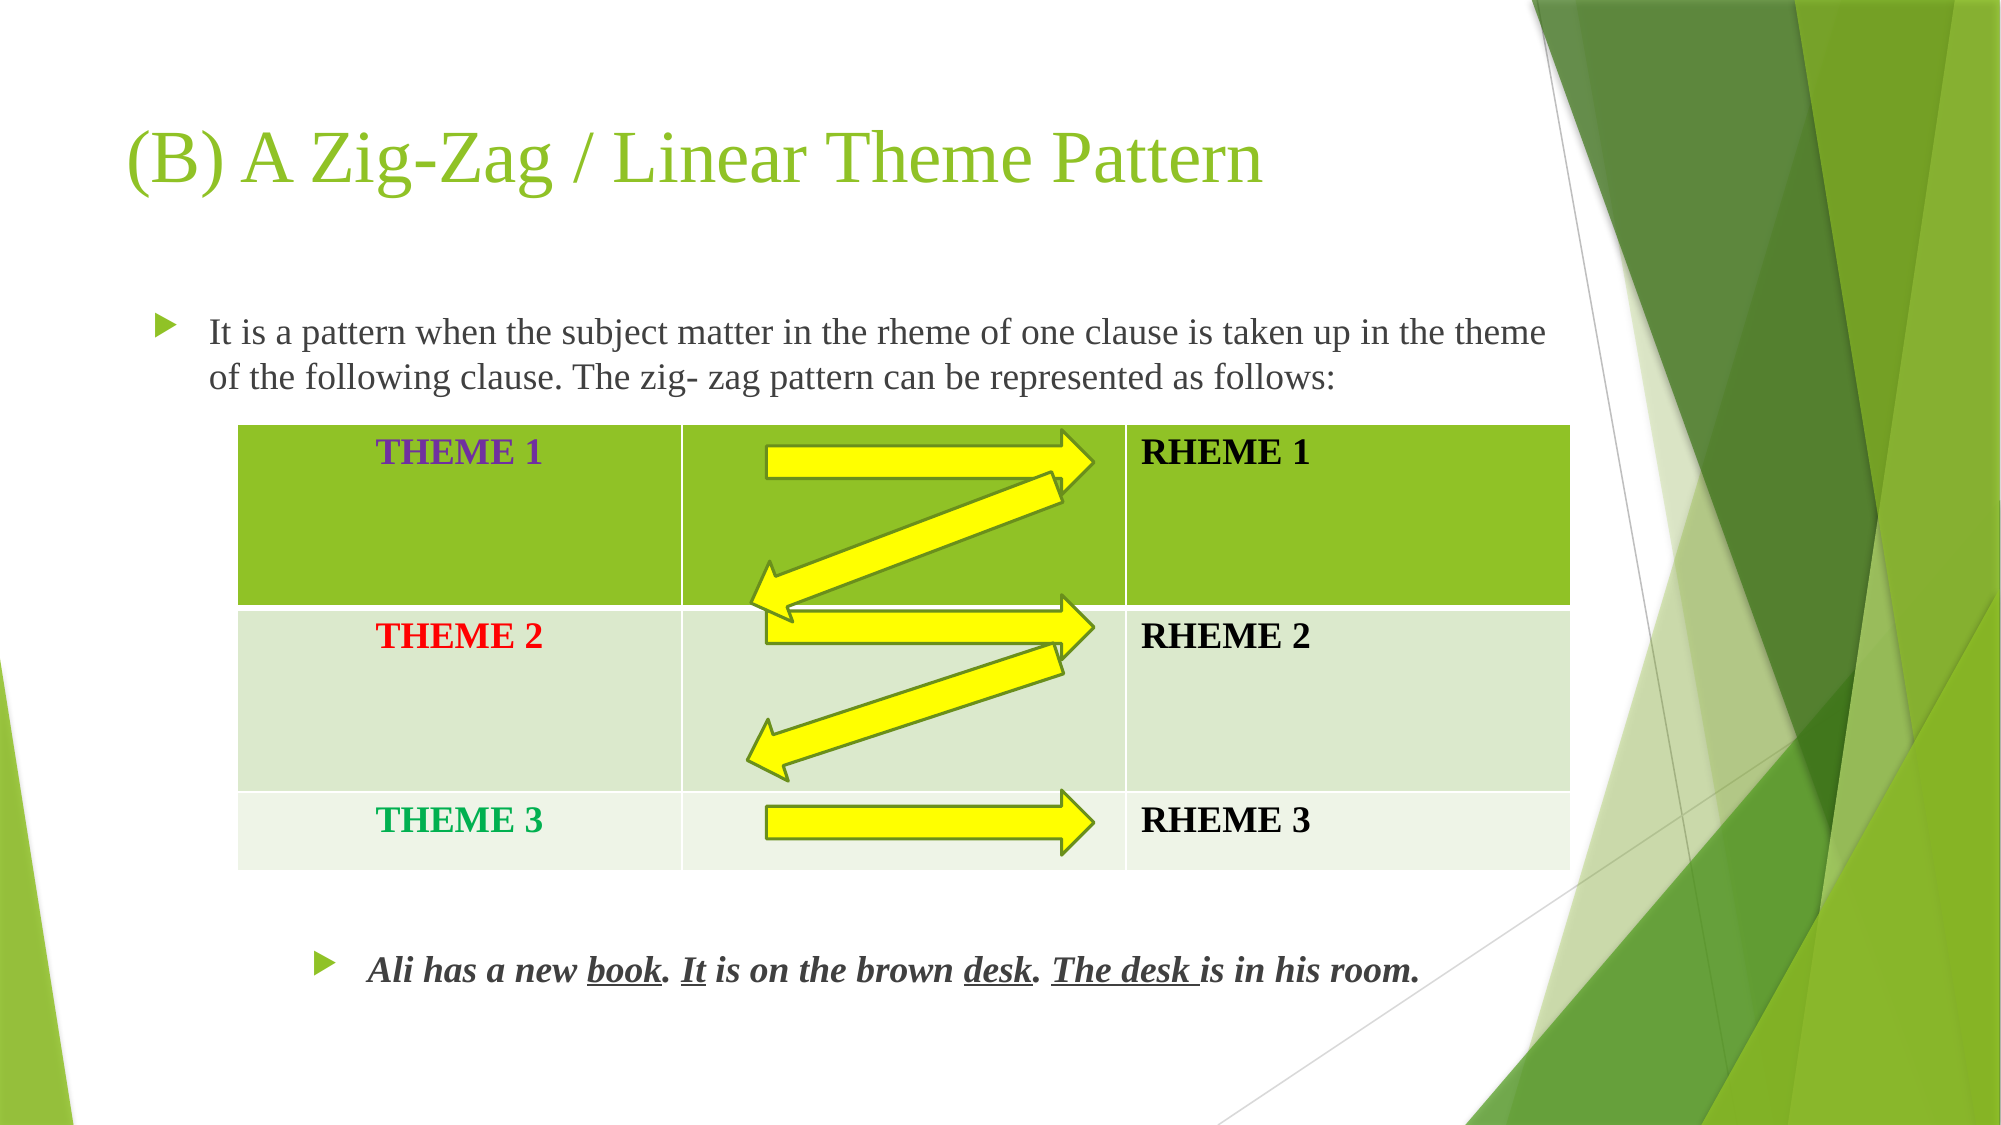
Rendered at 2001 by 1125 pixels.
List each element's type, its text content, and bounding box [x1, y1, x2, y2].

table_cell RHEME 2 [1127, 611, 1570, 791]
text_box [764, 593, 1096, 662]
table_header THEME 1 [238, 425, 681, 605]
table_cell RHEME 3 [1127, 793, 1570, 870]
text_box [764, 428, 1096, 496]
table_cell [683, 611, 1125, 791]
table_header [683, 425, 1125, 605]
table_cell THEME 3 [238, 793, 681, 870]
list It is a pattern when the subject matter in the rheme of one clause is taken up in the theme of the following clause. The zig- zag pattern can be represented as follows: Ali has a new book. It is on the brown desk. The desk is in his room. [137, 299, 1596, 1071]
title (B) A Zig-Zag / Linear Theme Pattern [111, 99, 1522, 229]
table_cell [683, 793, 1125, 870]
table_cell THEME 2 [238, 611, 681, 791]
text_box [764, 788, 1096, 857]
text_box [749, 470, 1065, 624]
table_header RHEME 1 [1127, 425, 1570, 605]
text_box [745, 641, 1066, 783]
